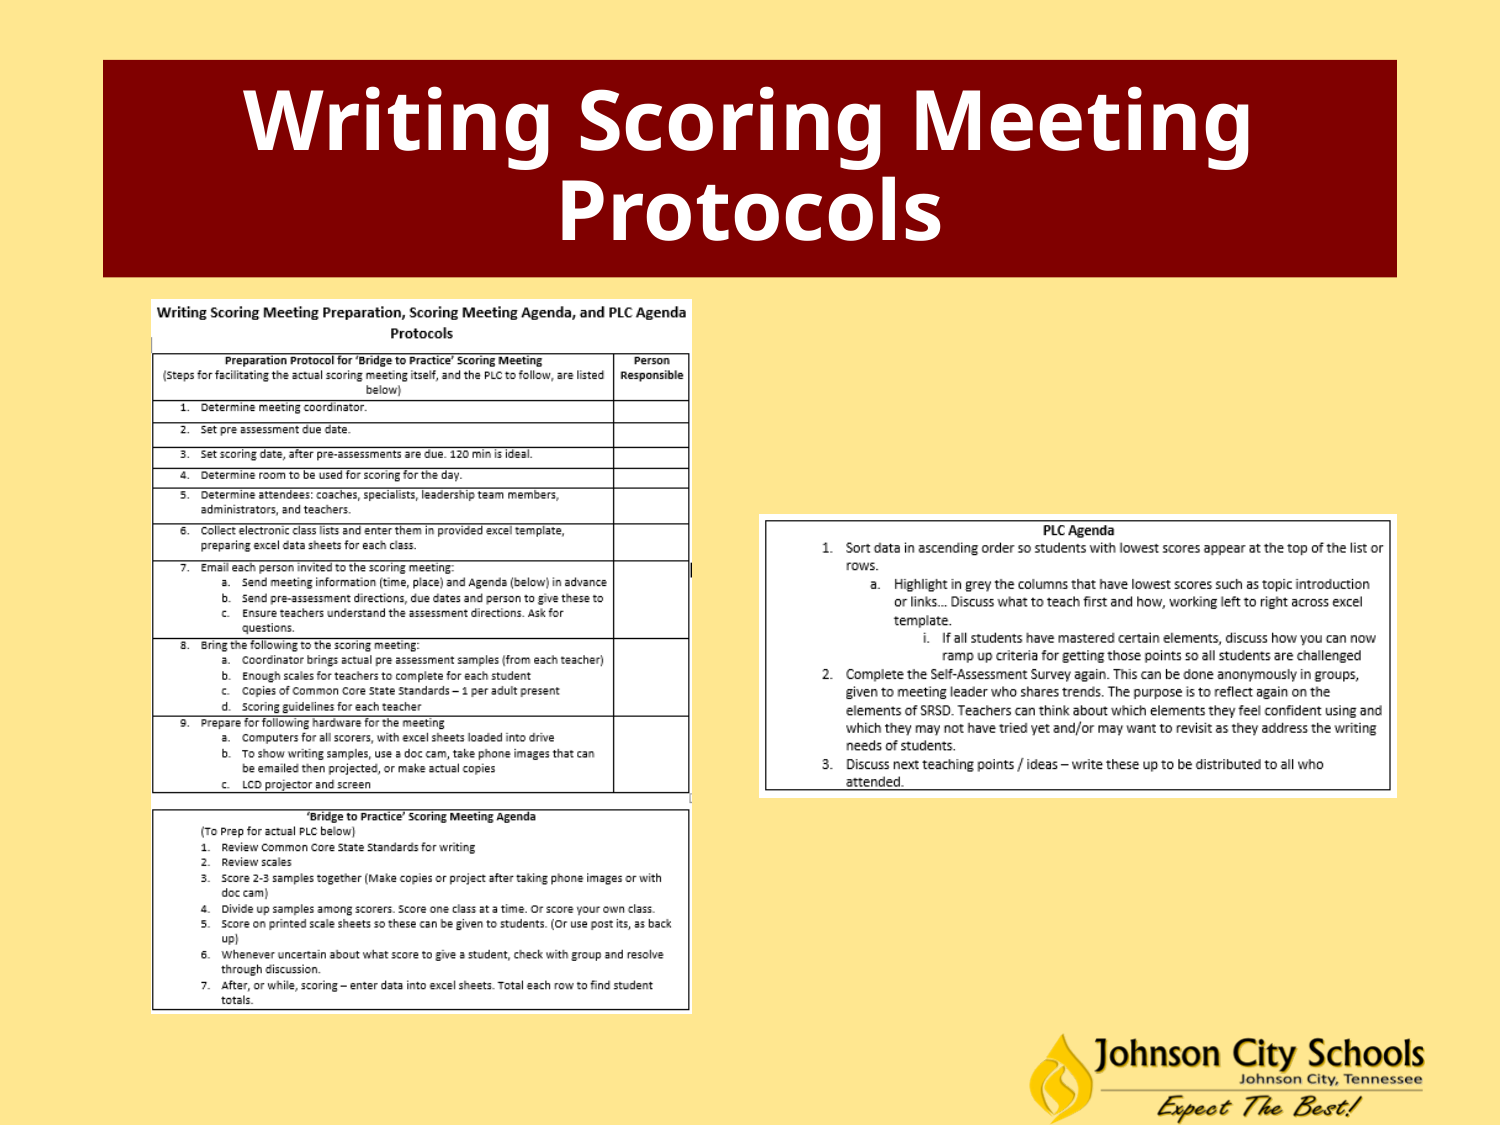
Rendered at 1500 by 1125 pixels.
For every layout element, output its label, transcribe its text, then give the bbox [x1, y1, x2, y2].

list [759, 514, 1397, 798]
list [151, 299, 692, 1014]
picture [1018, 1029, 1442, 1125]
title Writing Scoring Meeting Protocols [103, 59, 1397, 278]
